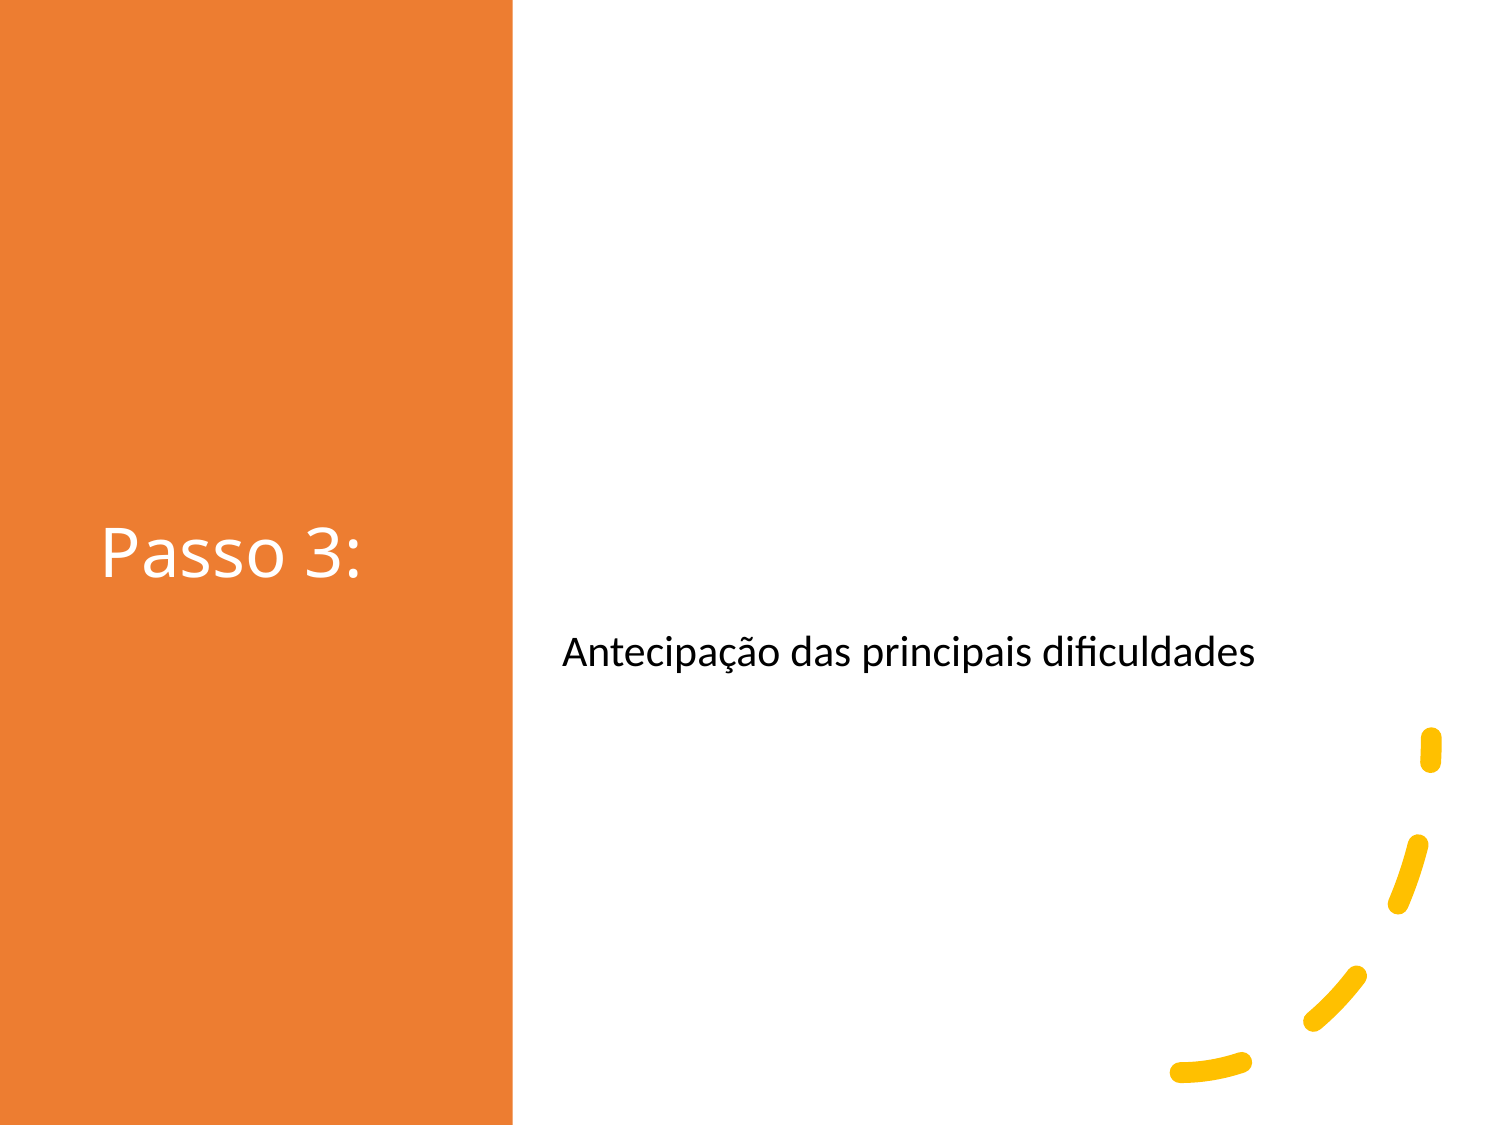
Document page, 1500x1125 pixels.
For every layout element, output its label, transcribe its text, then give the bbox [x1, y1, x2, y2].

list Antecipação das principais dificuldades [547, 97, 1397, 1014]
text_box [0, 0, 514, 1125]
title Passo 3: [84, 97, 479, 1014]
text_box [1179, 1014, 1323, 1074]
text_box [1397, 737, 1432, 907]
text_box [514, 0, 1500, 1125]
